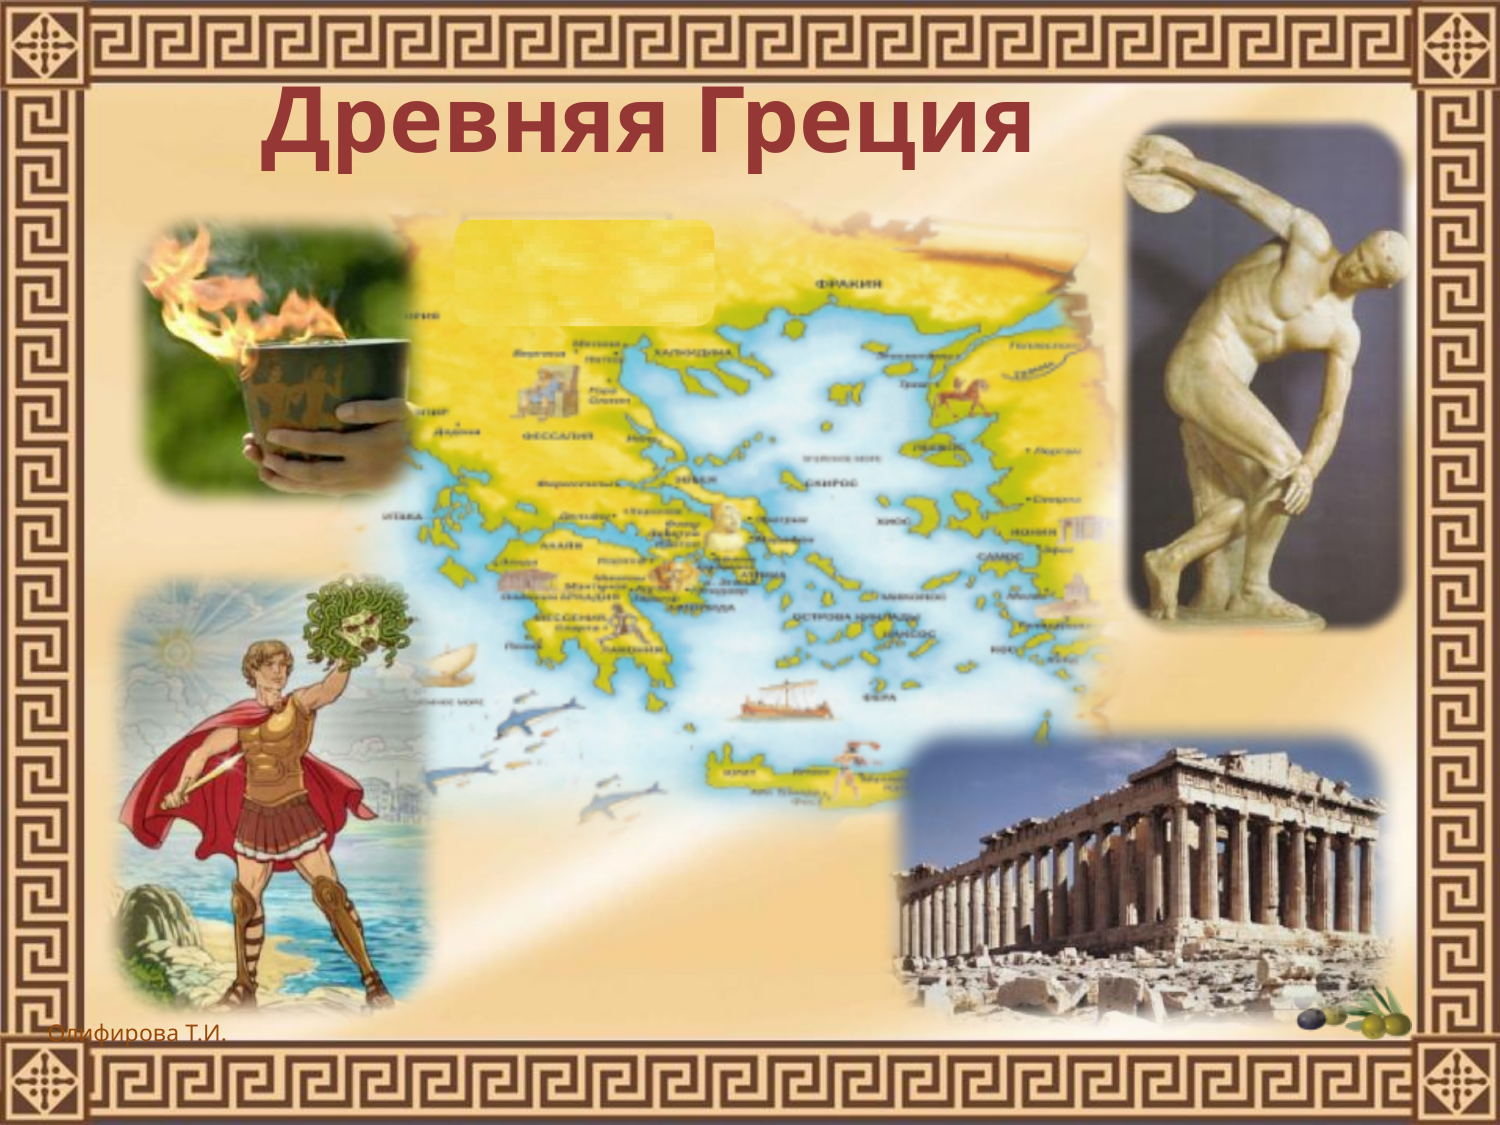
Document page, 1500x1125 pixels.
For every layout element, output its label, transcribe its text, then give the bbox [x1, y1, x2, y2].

title Древняя Греция [159, 0, 1140, 206]
picture [0, 0, 1500, 1125]
